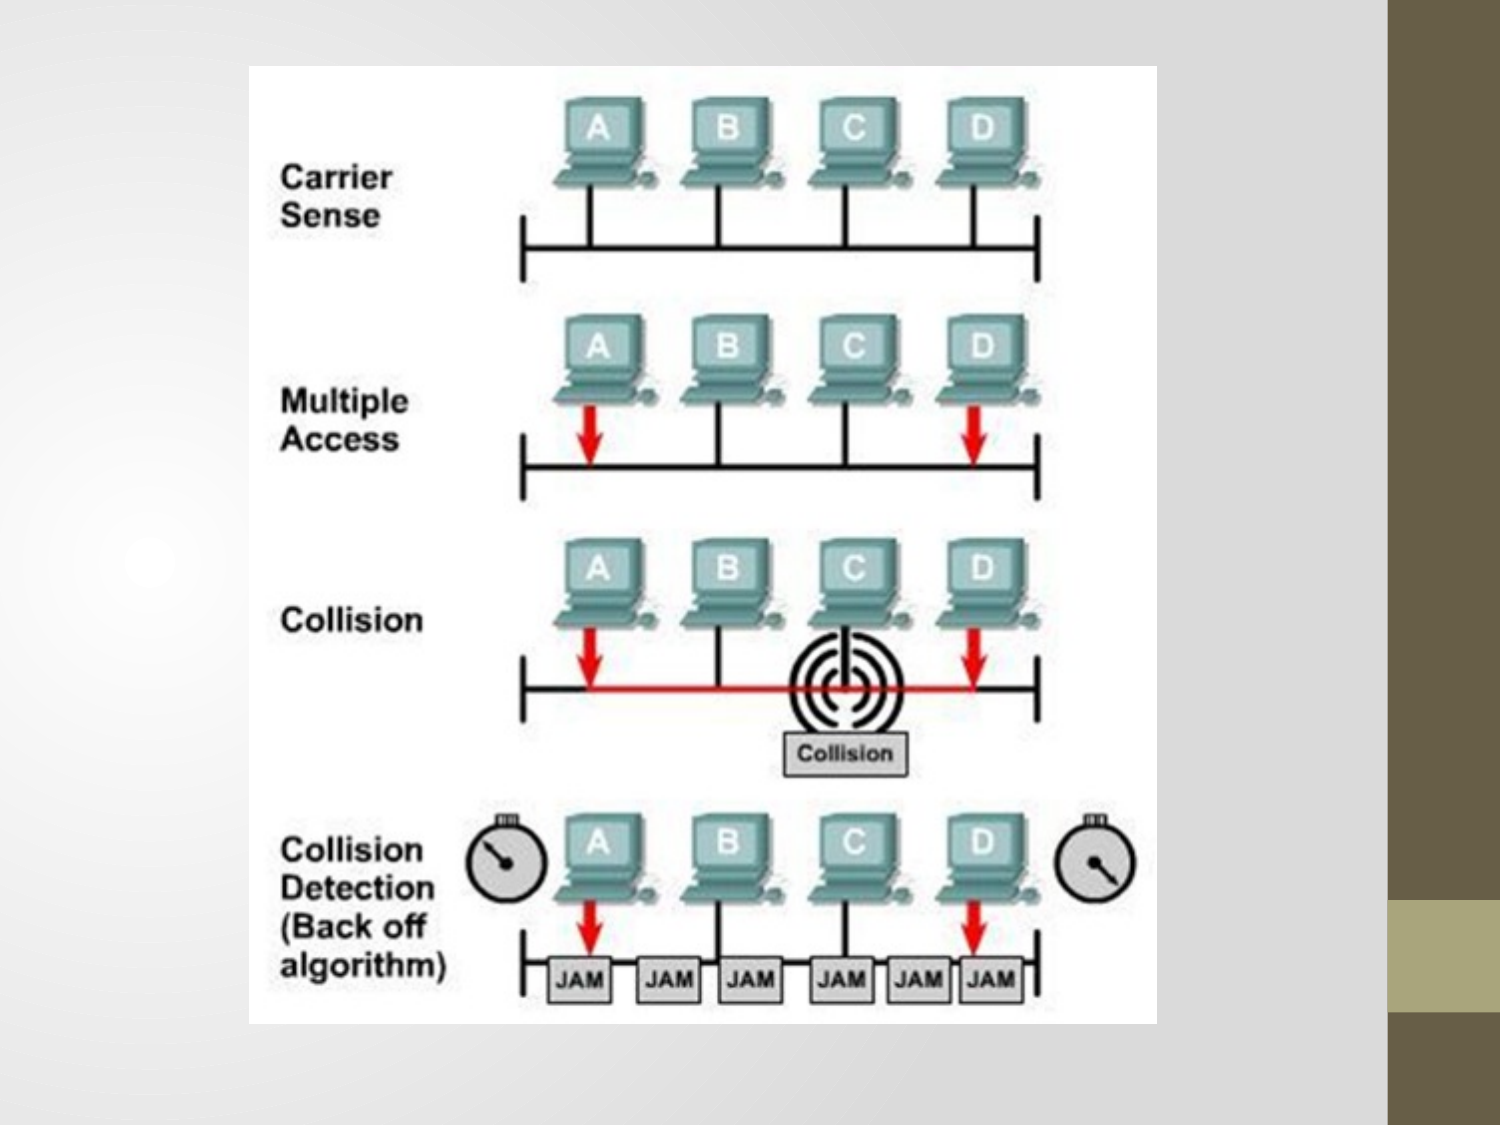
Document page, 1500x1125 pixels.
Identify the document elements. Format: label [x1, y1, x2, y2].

picture [249, 65, 1158, 1024]
